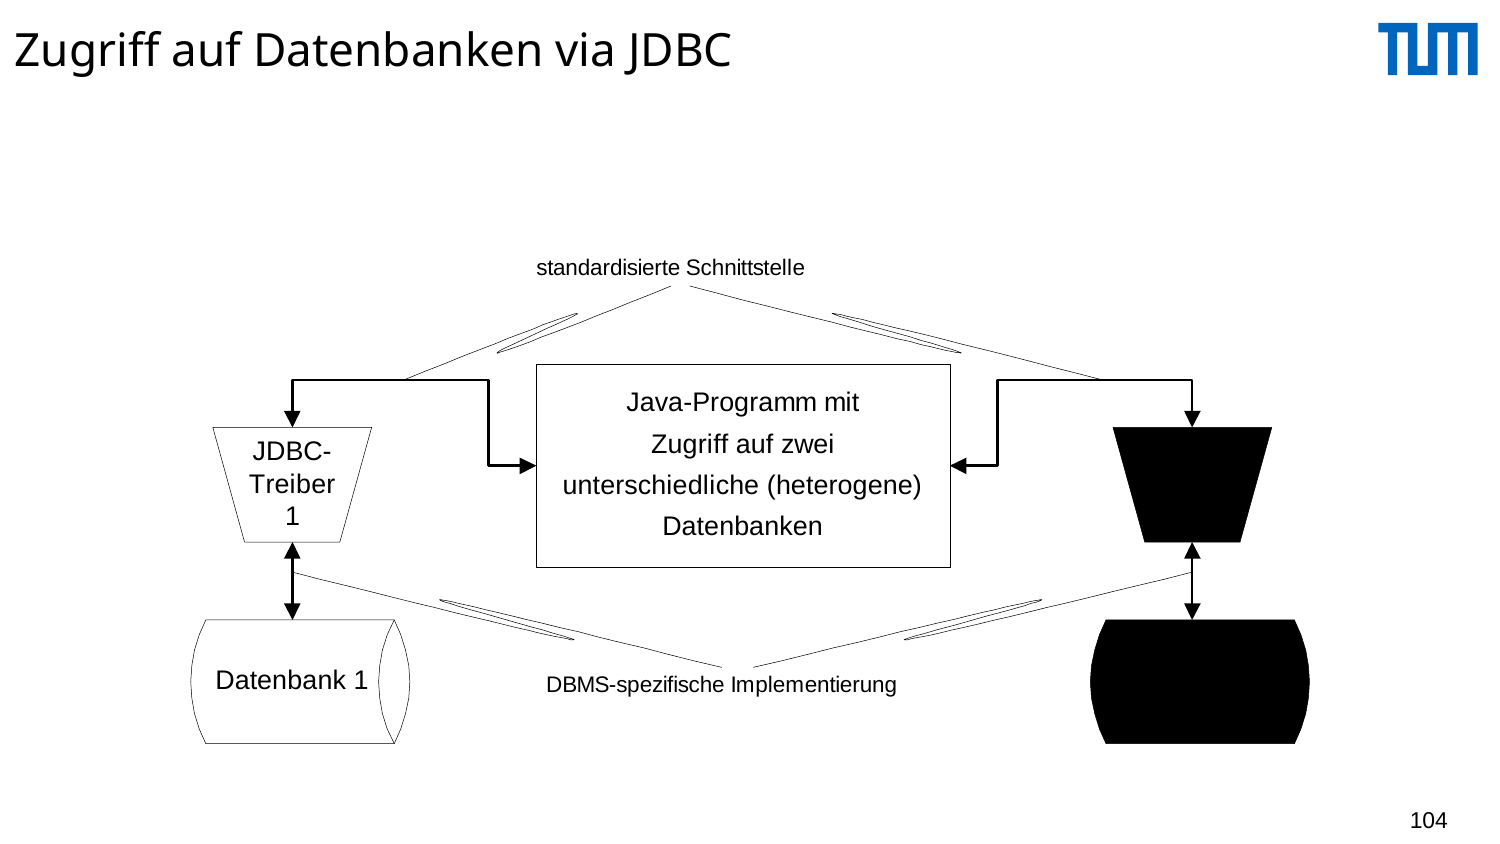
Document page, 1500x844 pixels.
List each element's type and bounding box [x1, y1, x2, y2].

slide_number [1111, 796, 1448, 842]
title [0, 0, 1500, 141]
text_box [187, 247, 1313, 748]
